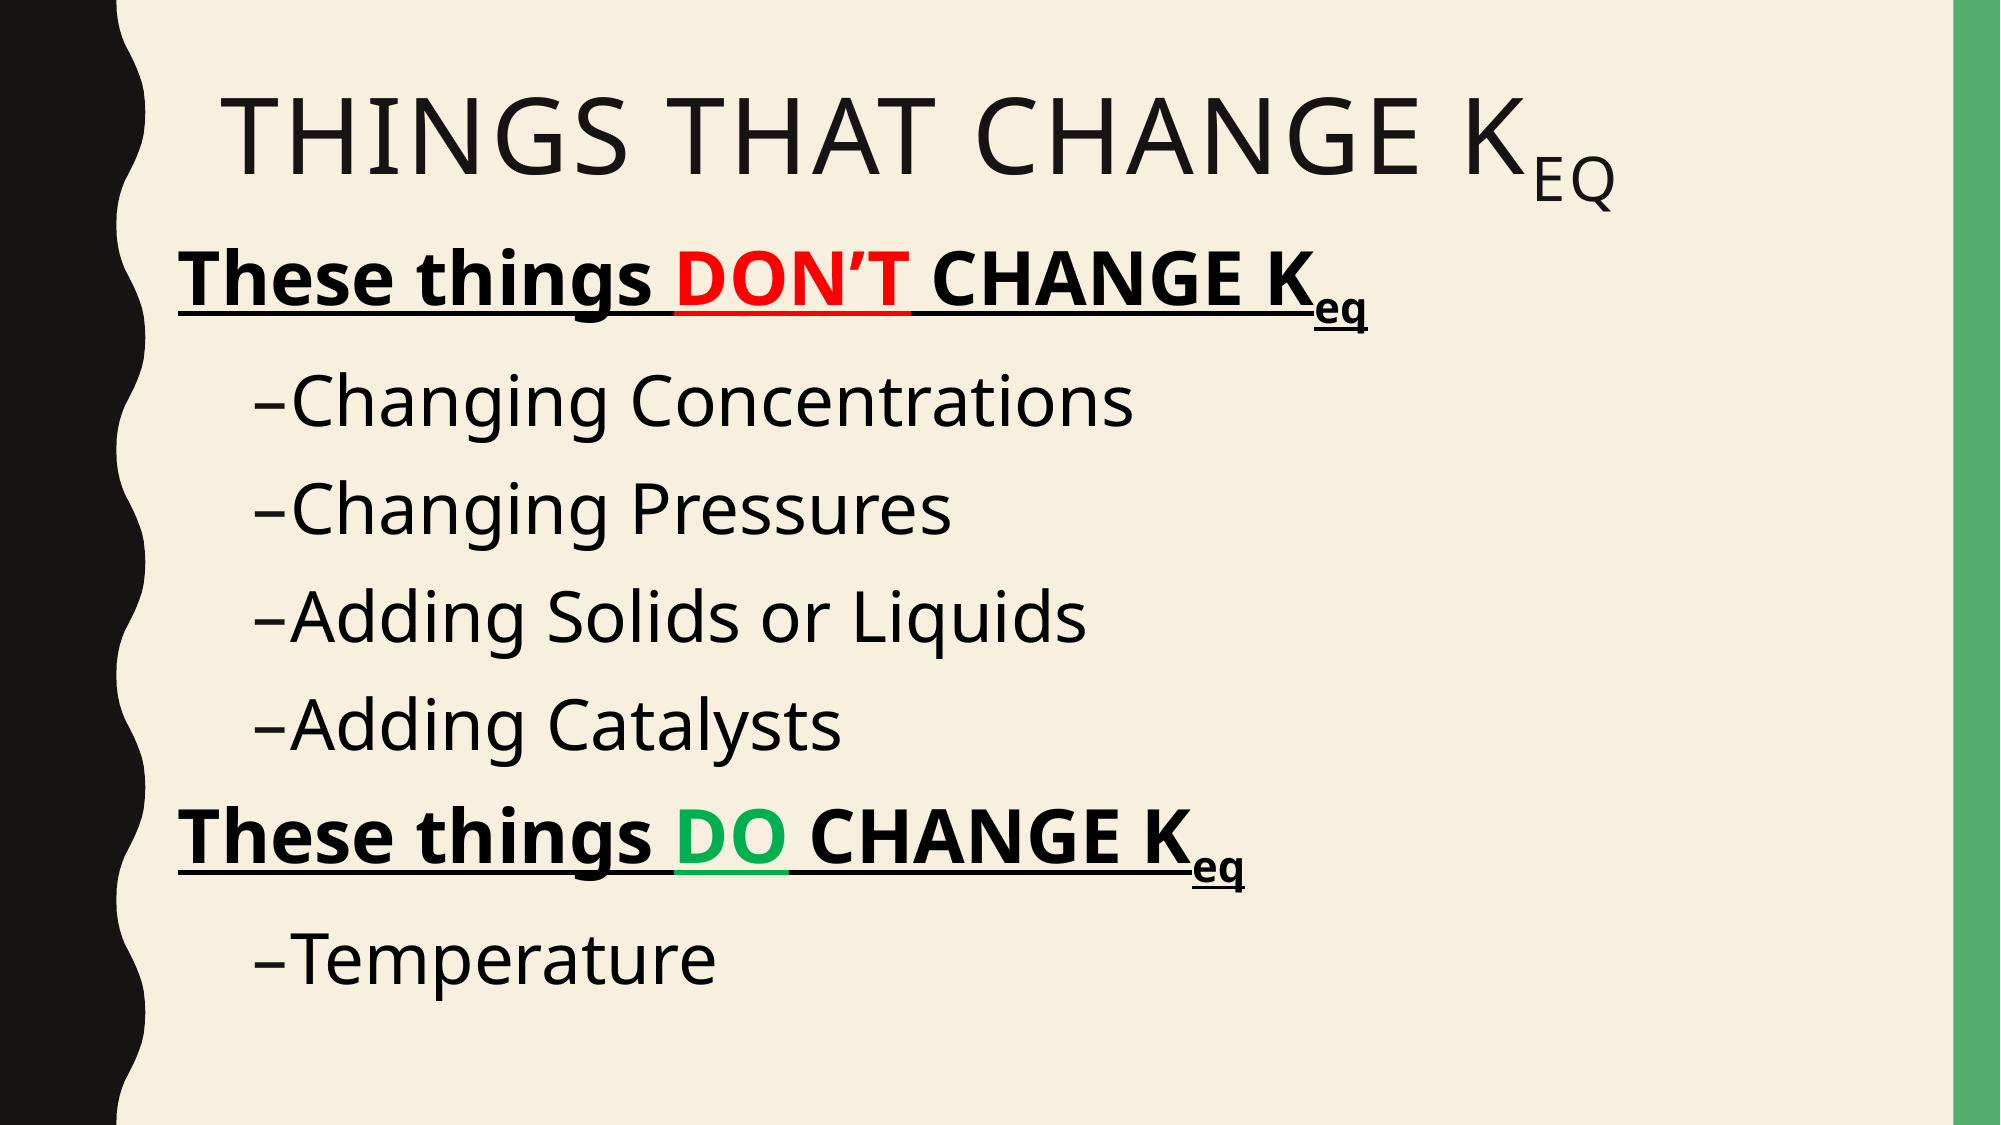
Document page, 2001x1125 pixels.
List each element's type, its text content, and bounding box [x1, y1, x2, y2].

list These things DON’T CHANGE Keq Changing Concentrations Changing Pressures Adding Solids or Liquids Adding Catalysts These things DO CHANGE Keq Temperature [162, 212, 1963, 1100]
title Things that change Keq [205, 62, 1875, 212]
